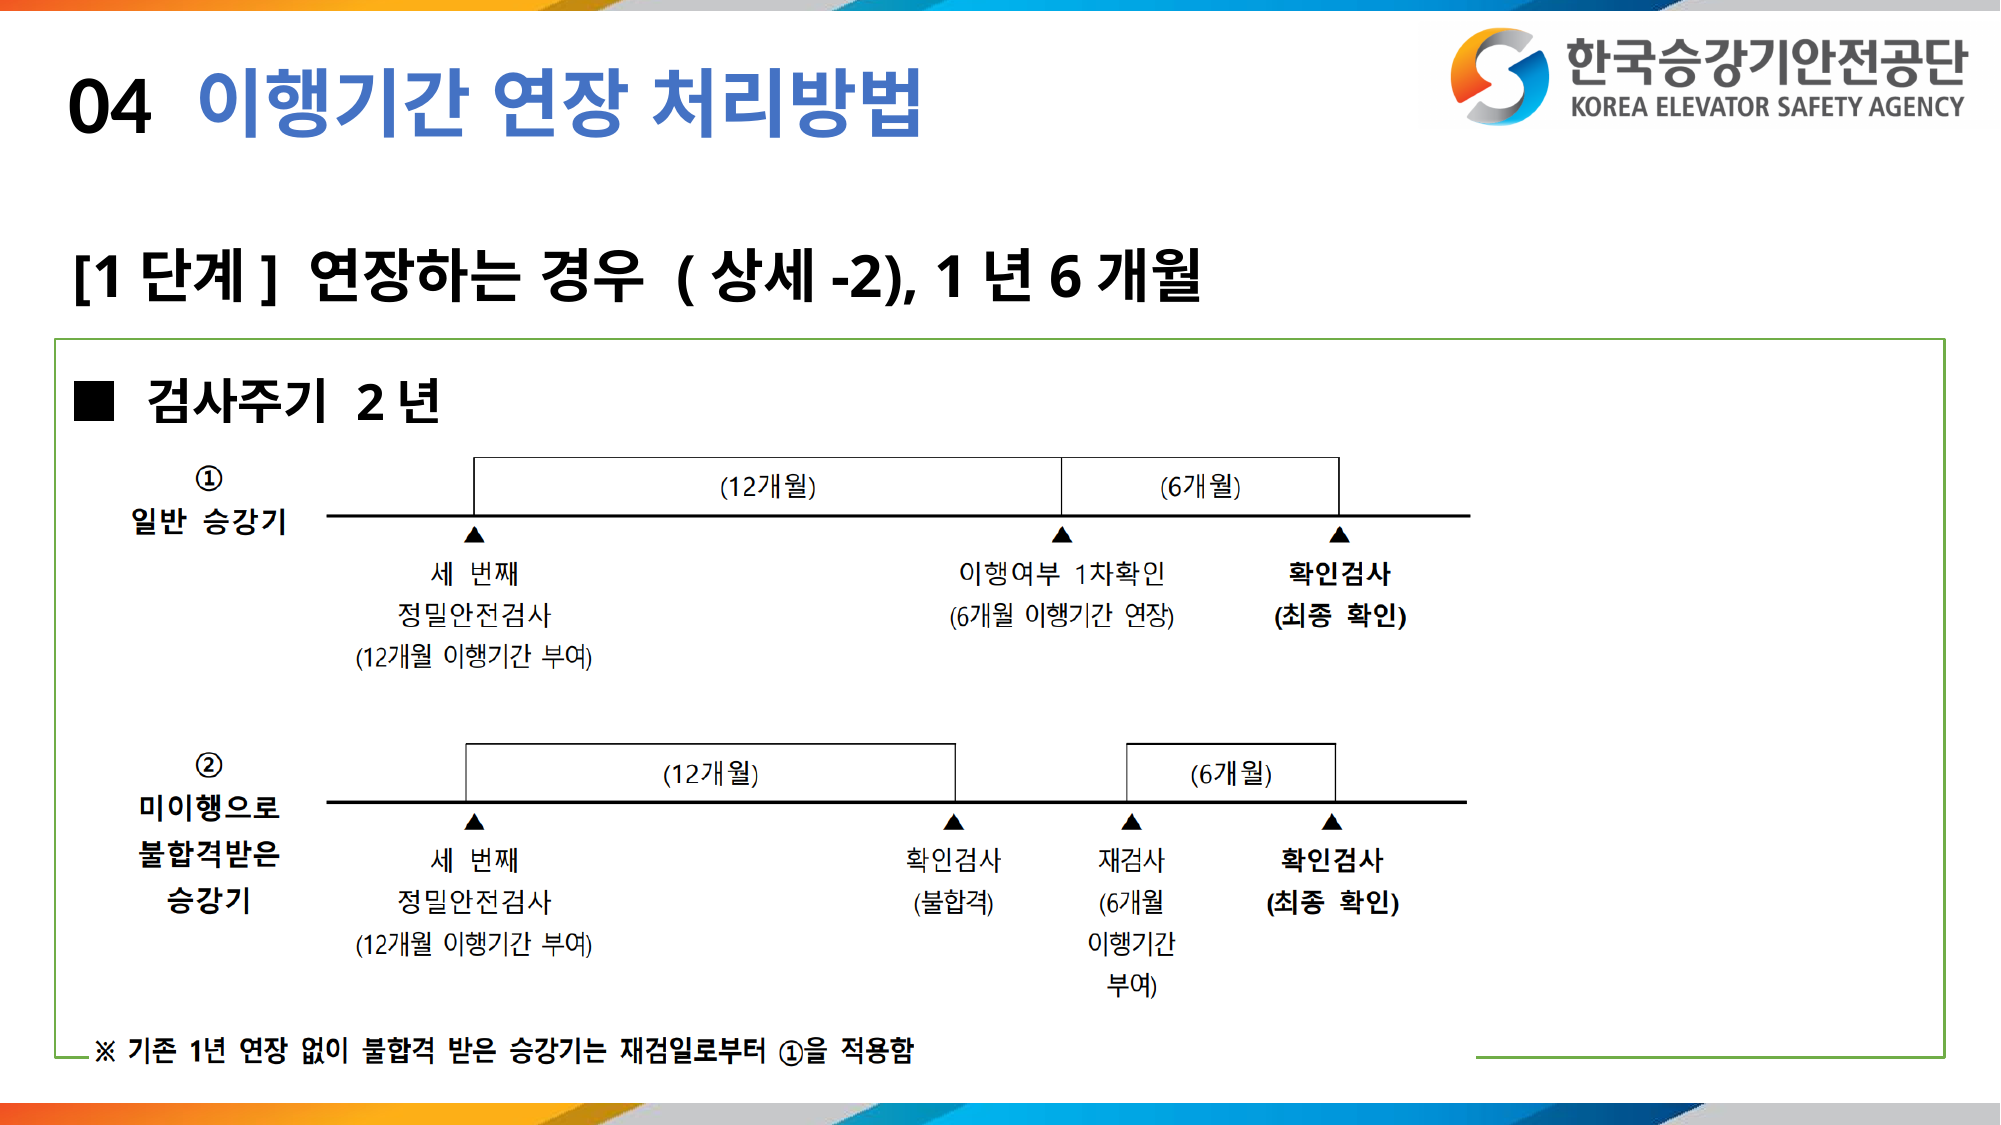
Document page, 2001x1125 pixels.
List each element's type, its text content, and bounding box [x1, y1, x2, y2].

text_box ■ 검사주기 2년 [55, 338, 1945, 1058]
picture [1501, 0, 2000, 11]
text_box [12, 42, 1044, 159]
picture [0, 1103, 882, 1125]
picture [89, 423, 1476, 1073]
text_box [1단계] 연장하는 경우 (상세-2), 1년6개월 [42, 221, 1729, 317]
picture [0, 0, 859, 11]
picture [1417, 21, 2000, 129]
picture [1501, 1103, 2000, 1125]
